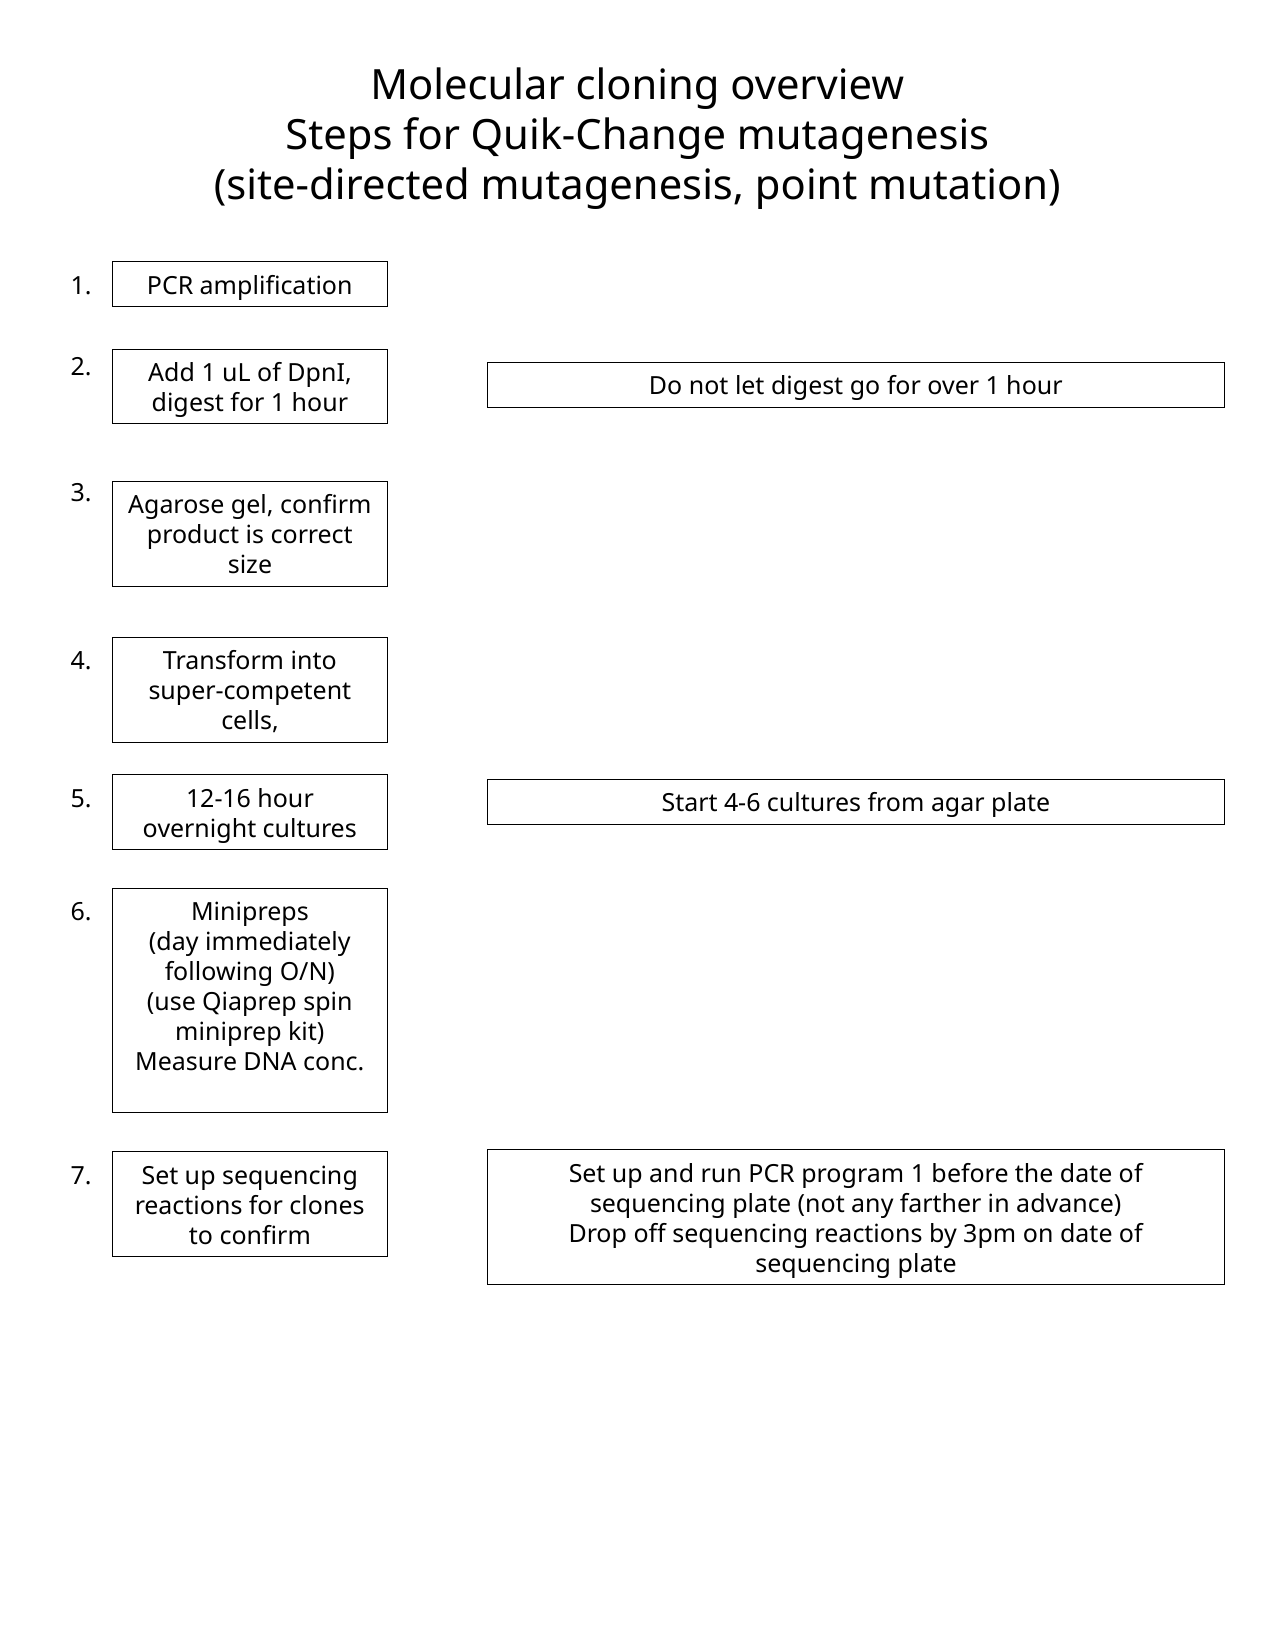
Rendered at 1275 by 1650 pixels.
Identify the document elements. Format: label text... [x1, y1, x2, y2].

text_box Molecular cloning overview Steps for Quik-Change mutagenesis (site-directed mutagenesis, point mutation) [0, 50, 1275, 215]
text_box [49, 637, 388, 744]
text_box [49, 261, 388, 308]
text_box Set up and run PCR program 1 before the date of sequencing plate (not any farther in advance) Drop off sequencing reactions by 3pm on date of sequencing plate [487, 1149, 1225, 1285]
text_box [49, 774, 388, 851]
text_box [49, 468, 388, 588]
text_box Do not let digest go for over 1 hour [487, 362, 1225, 408]
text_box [49, 1151, 388, 1259]
text_box Start 4-6 cultures from agar plate [487, 779, 1225, 825]
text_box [49, 887, 388, 1116]
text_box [49, 342, 388, 426]
